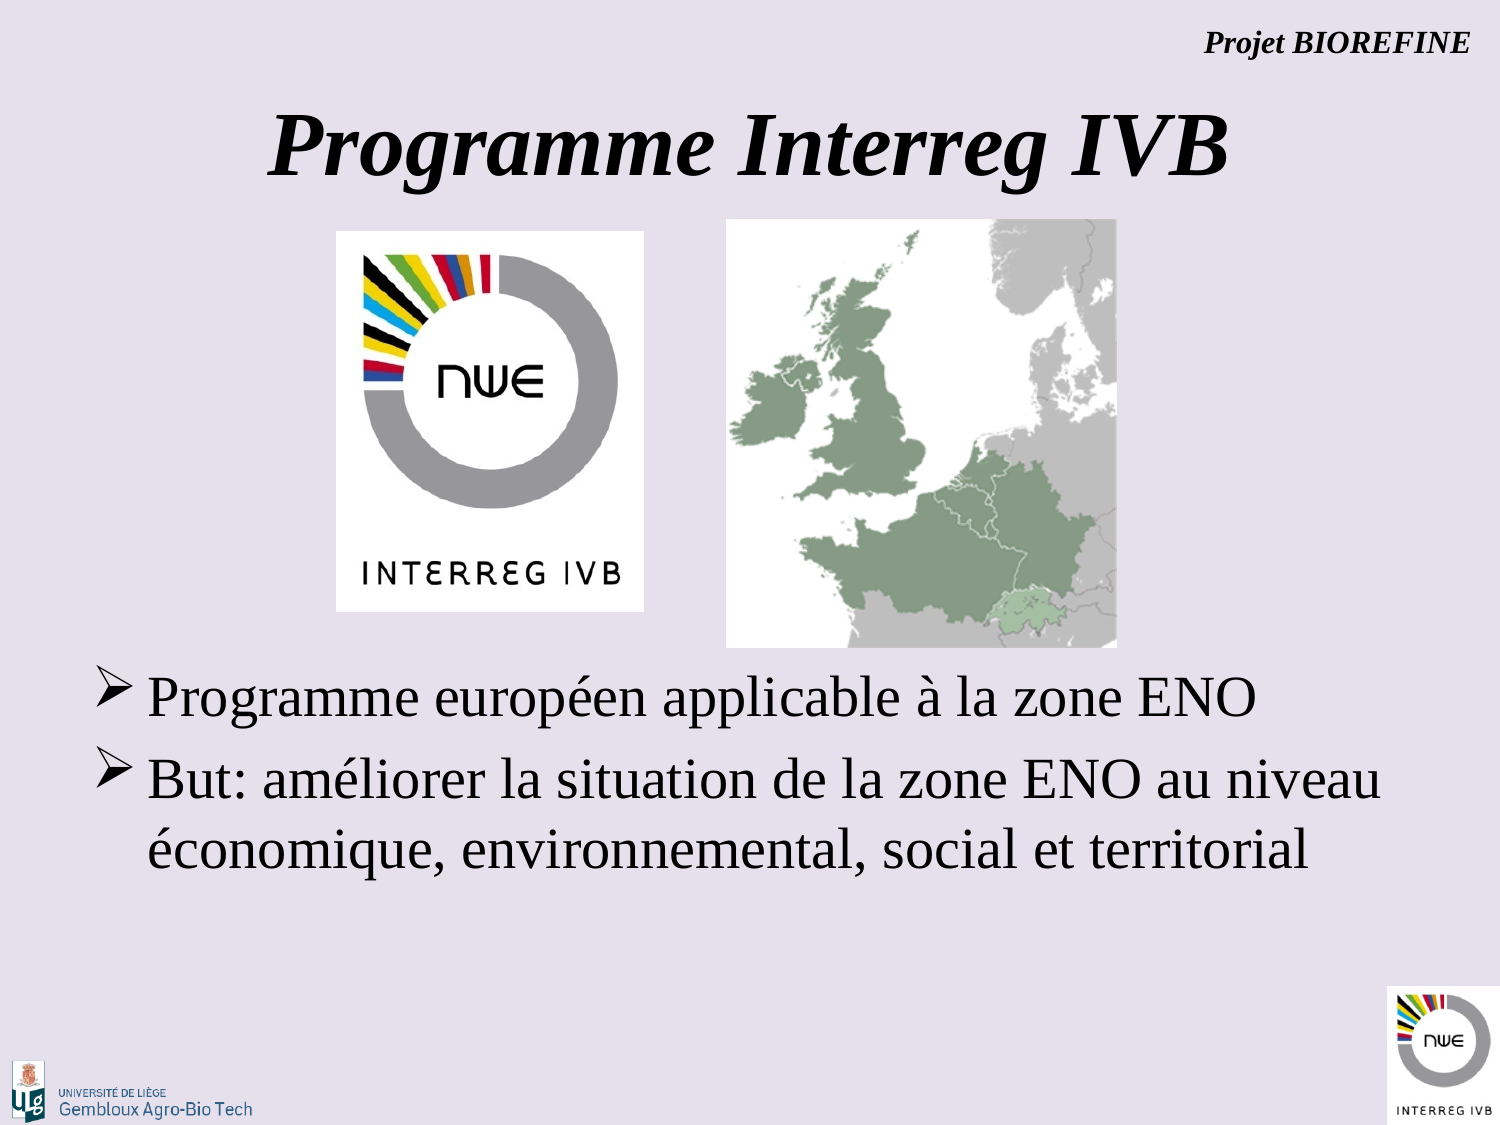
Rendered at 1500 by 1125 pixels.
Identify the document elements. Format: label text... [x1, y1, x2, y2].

picture [0, 1058, 254, 1125]
list Programme européen applicable à la zone ENO But: améliorer la situation de la zone ENO au niveau économique, environnemental, social et territorial [76, 278, 1427, 1022]
picture [336, 231, 644, 612]
picture [1387, 986, 1500, 1125]
title Programme Interreg IVB [75, 45, 1425, 233]
text_box Projet BIOREFINE [1175, 0, 1500, 83]
picture [726, 219, 1117, 648]
